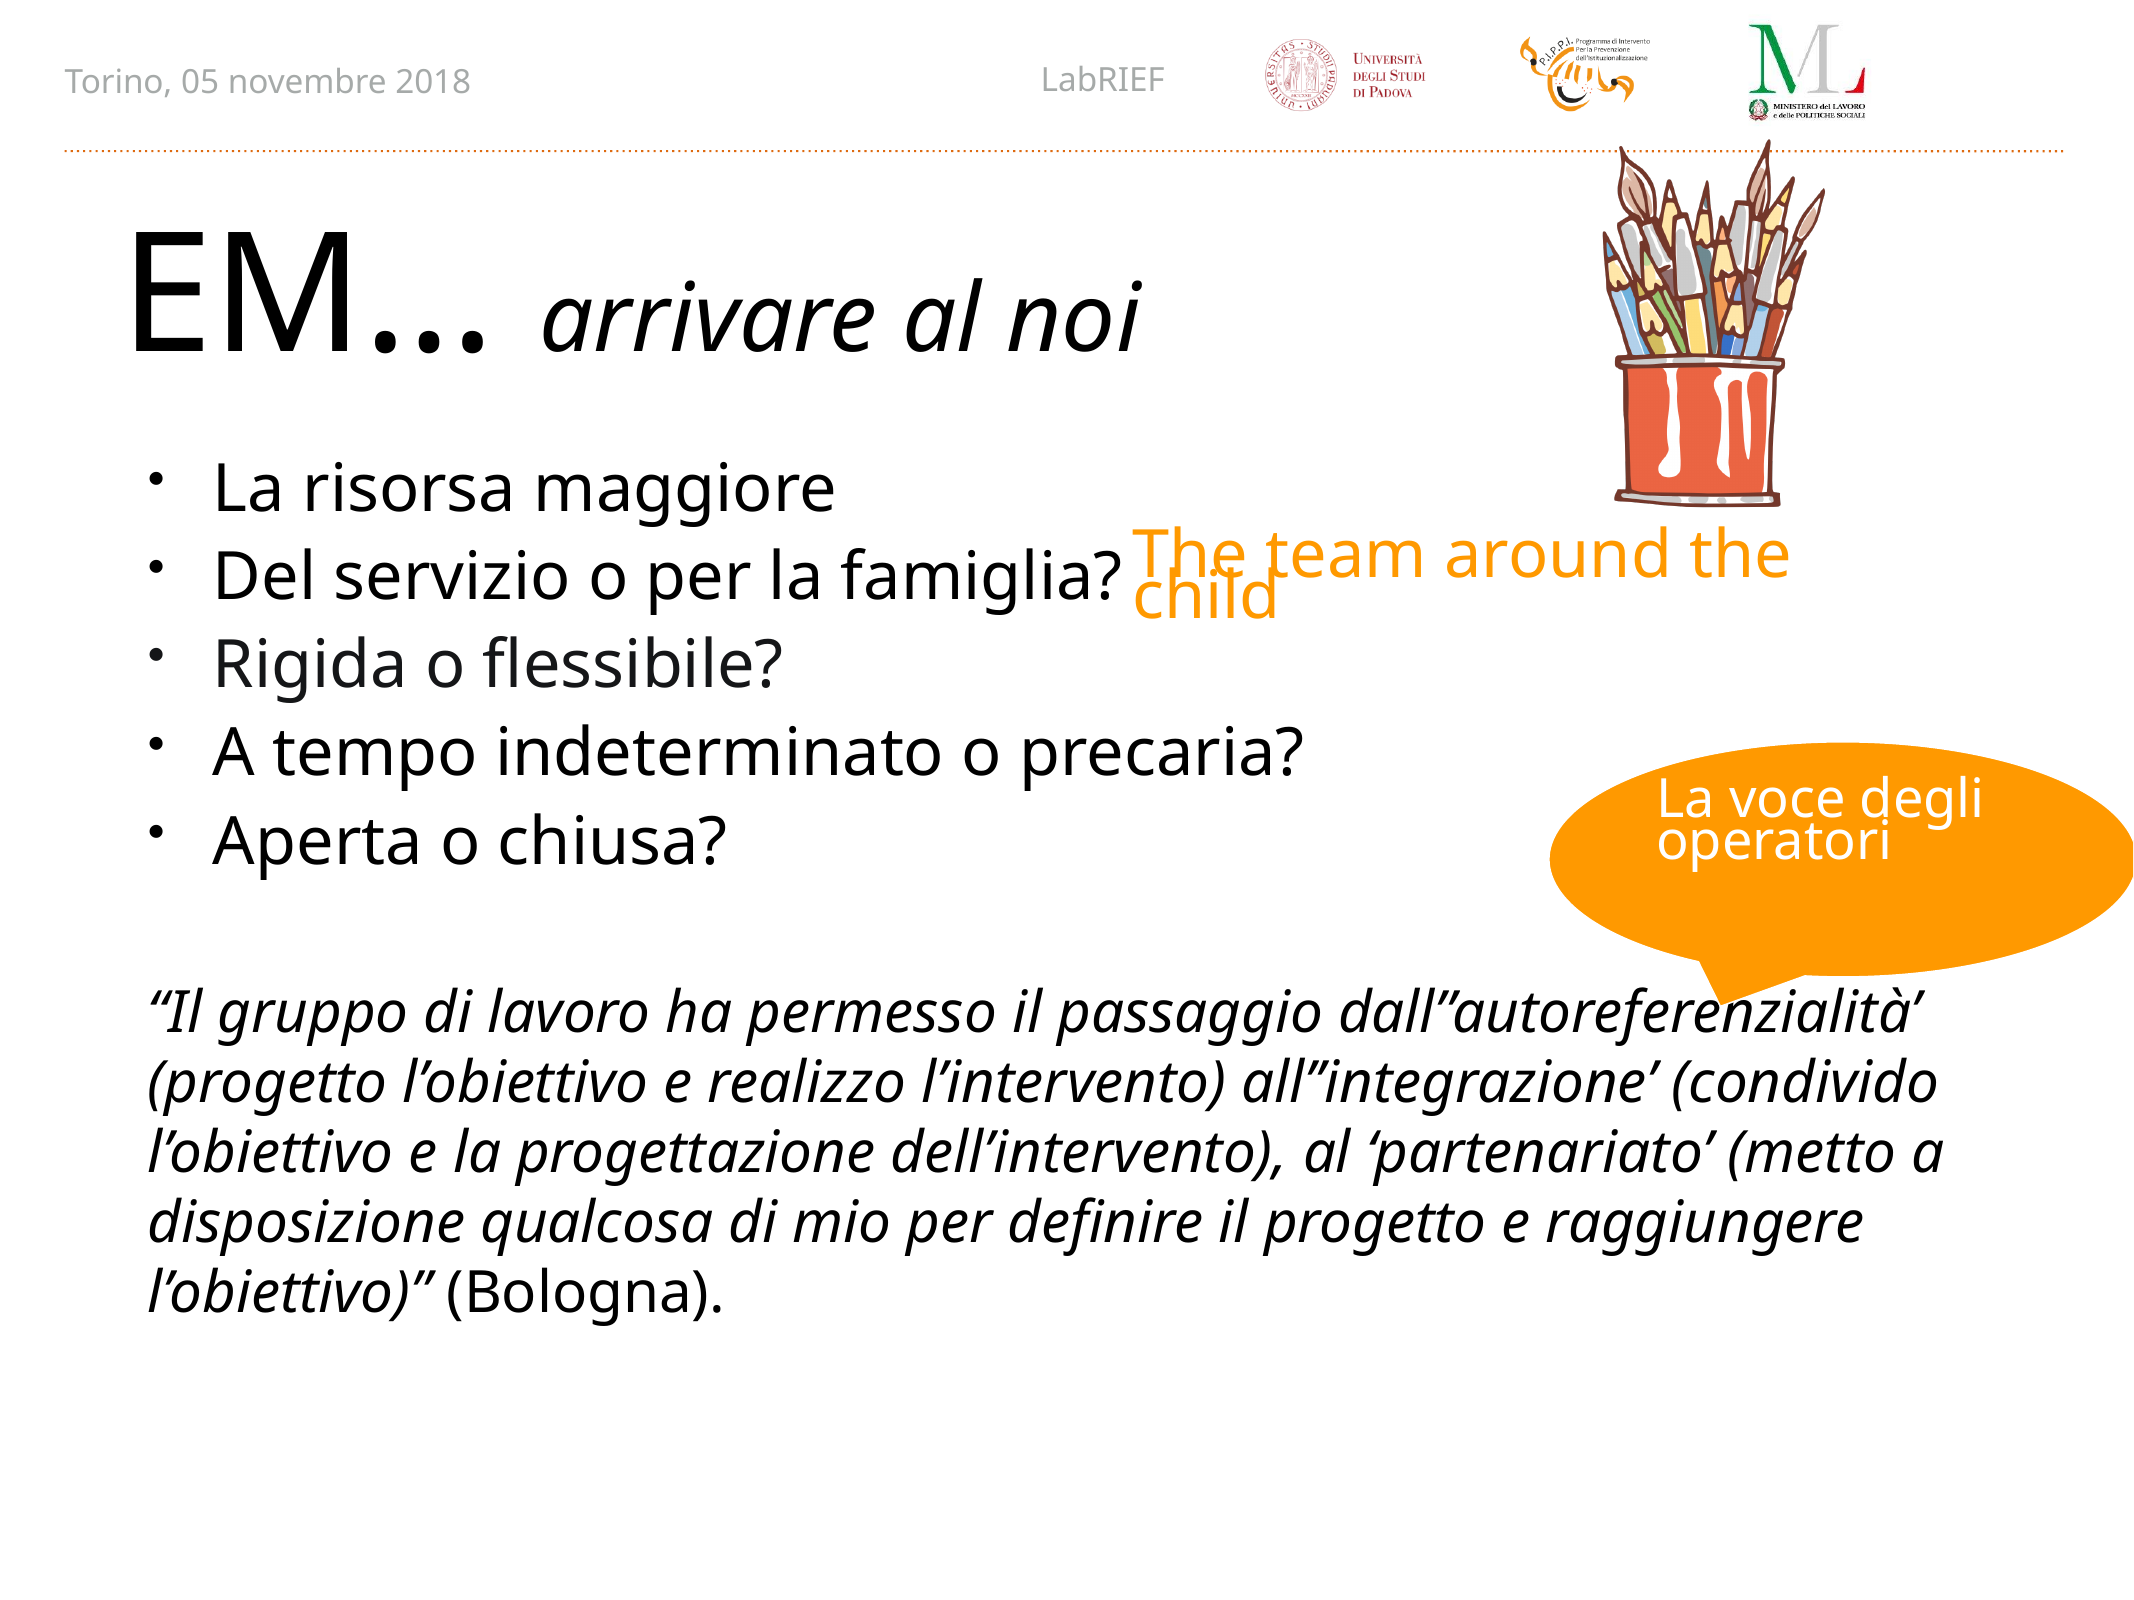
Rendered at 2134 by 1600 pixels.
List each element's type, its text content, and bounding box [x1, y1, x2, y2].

text_box The team around the child [1111, 538, 1941, 643]
title EM… arrivare al noi [119, 107, 1341, 463]
text_box La voce degli operatori [1548, 741, 2134, 1007]
list La risorsa maggiore Del servizio o per la famiglia? Rigida o flessibile? A tempo indeterminato o precaria? Aperta o chiusa? “Il gruppo di lavoro ha permesso il passaggio dall’’autoreferenzialità’ (progetto l’obiettivo e realizzo l’intervento) all’’integrazione’ (condivido l’obiettivo e la progettazione dell’intervento), al ‘partenariato’ (metto a disposizione qualcosa di mio per definire il progetto e raggiungere l’obiettivo)” (Bologna). [147, 401, 2065, 1455]
picture [1251, 3, 2090, 530]
